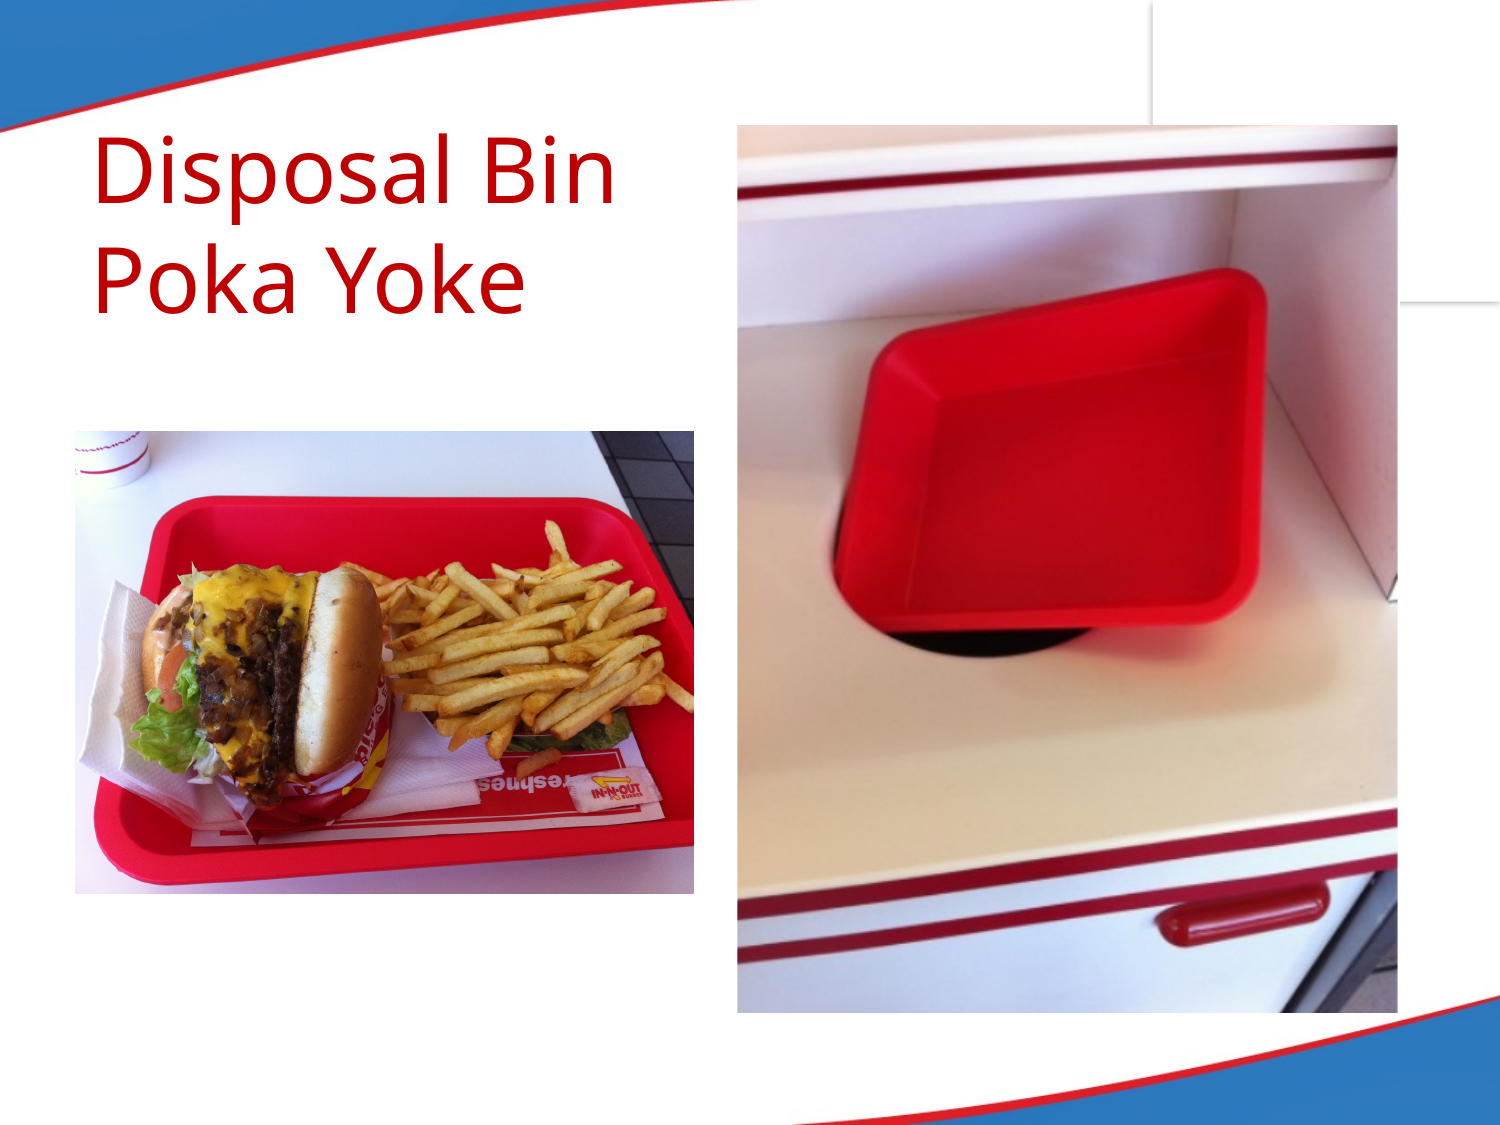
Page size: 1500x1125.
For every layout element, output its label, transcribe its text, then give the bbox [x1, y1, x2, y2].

picture [0, 0, 1500, 1125]
title Disposal Bin Poka Yoke [75, 183, 732, 371]
